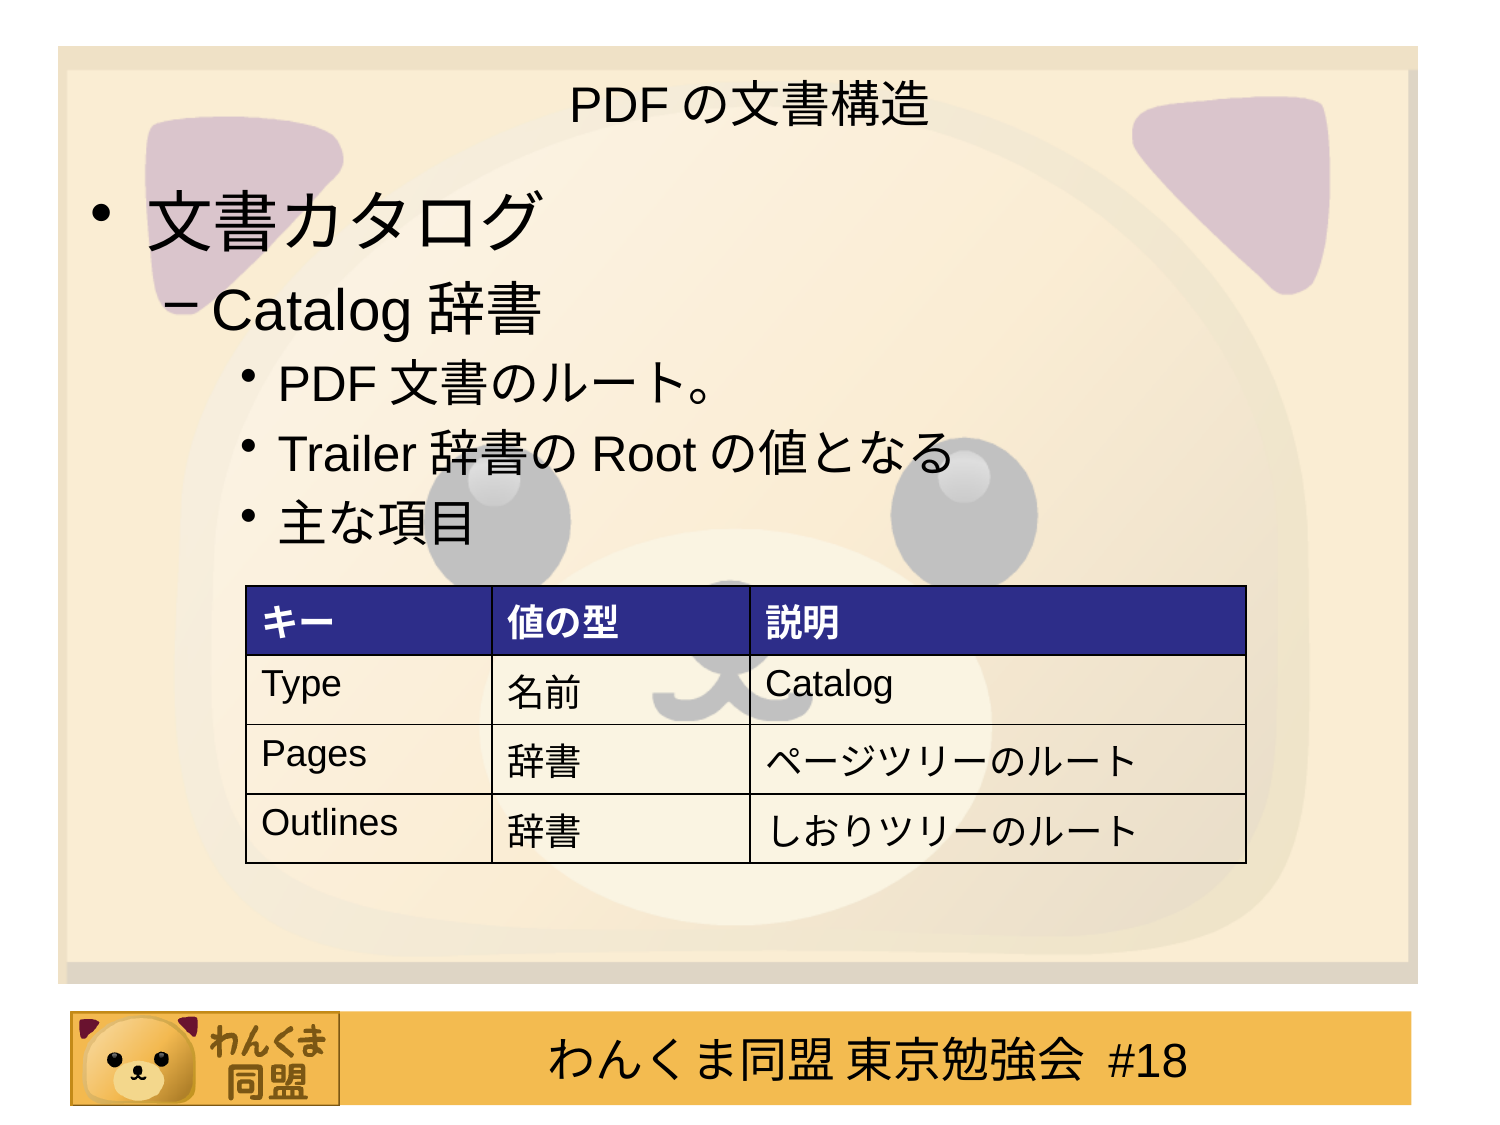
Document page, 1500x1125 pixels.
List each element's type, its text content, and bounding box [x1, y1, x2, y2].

table_header 値の型 [493, 587, 749, 654]
picture [70, 1011, 340, 1106]
table_cell 名前 [493, 656, 749, 724]
table_cell Type [247, 656, 491, 724]
picture [58, 46, 1418, 984]
table_header キー [247, 587, 491, 654]
list 文書カタログ Catalog辞書 PDF文書のルート。 Trailer辞書のRootの値となる 主な項目 [74, 172, 1426, 1006]
title PDFの文書構造 [74, 44, 1426, 162]
table_header 説明 [751, 587, 1245, 654]
table_cell 辞書 [493, 795, 749, 862]
table_cell Outlines [247, 795, 491, 862]
table_cell Pages [247, 725, 491, 793]
table_cell Catalog [751, 656, 1245, 724]
table_cell ページツリーのルート [751, 725, 1245, 793]
table_cell しおりツリーのルート [751, 795, 1245, 862]
table_cell 辞書 [493, 725, 749, 793]
